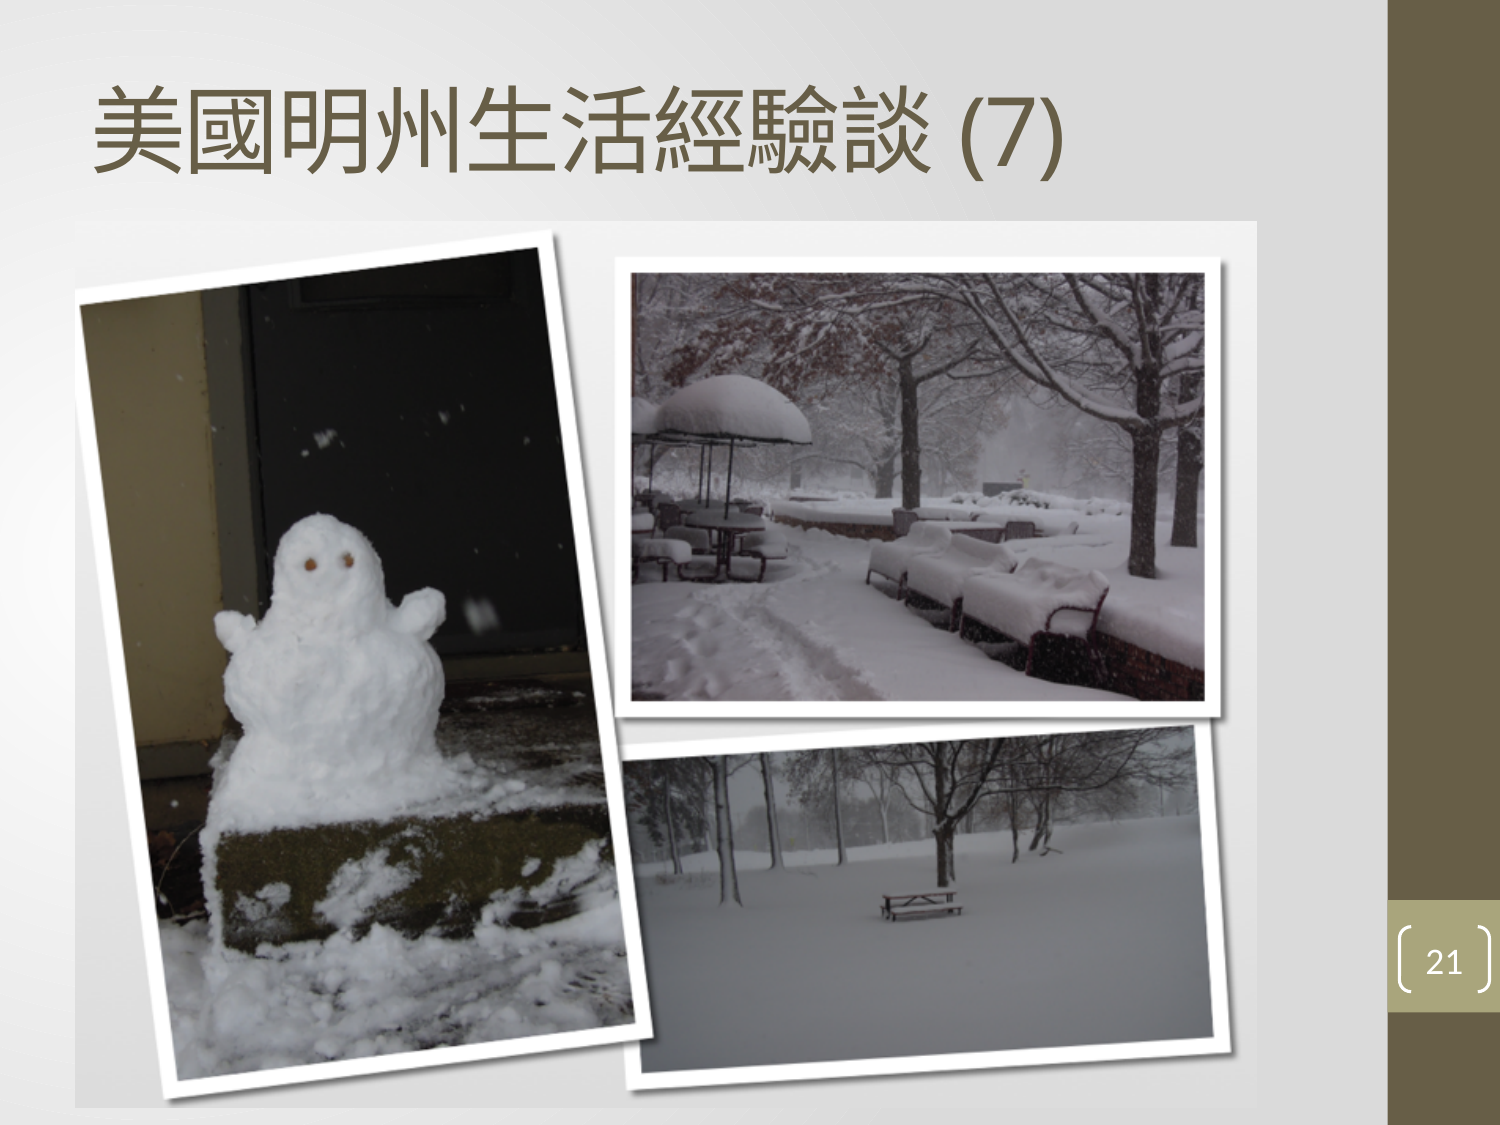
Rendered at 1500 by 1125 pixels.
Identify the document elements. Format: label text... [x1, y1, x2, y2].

slide_number 21 [1397, 925, 1492, 994]
title 美國明州生活經驗談(7) [75, 34, 1325, 222]
picture [74, 221, 1257, 1108]
